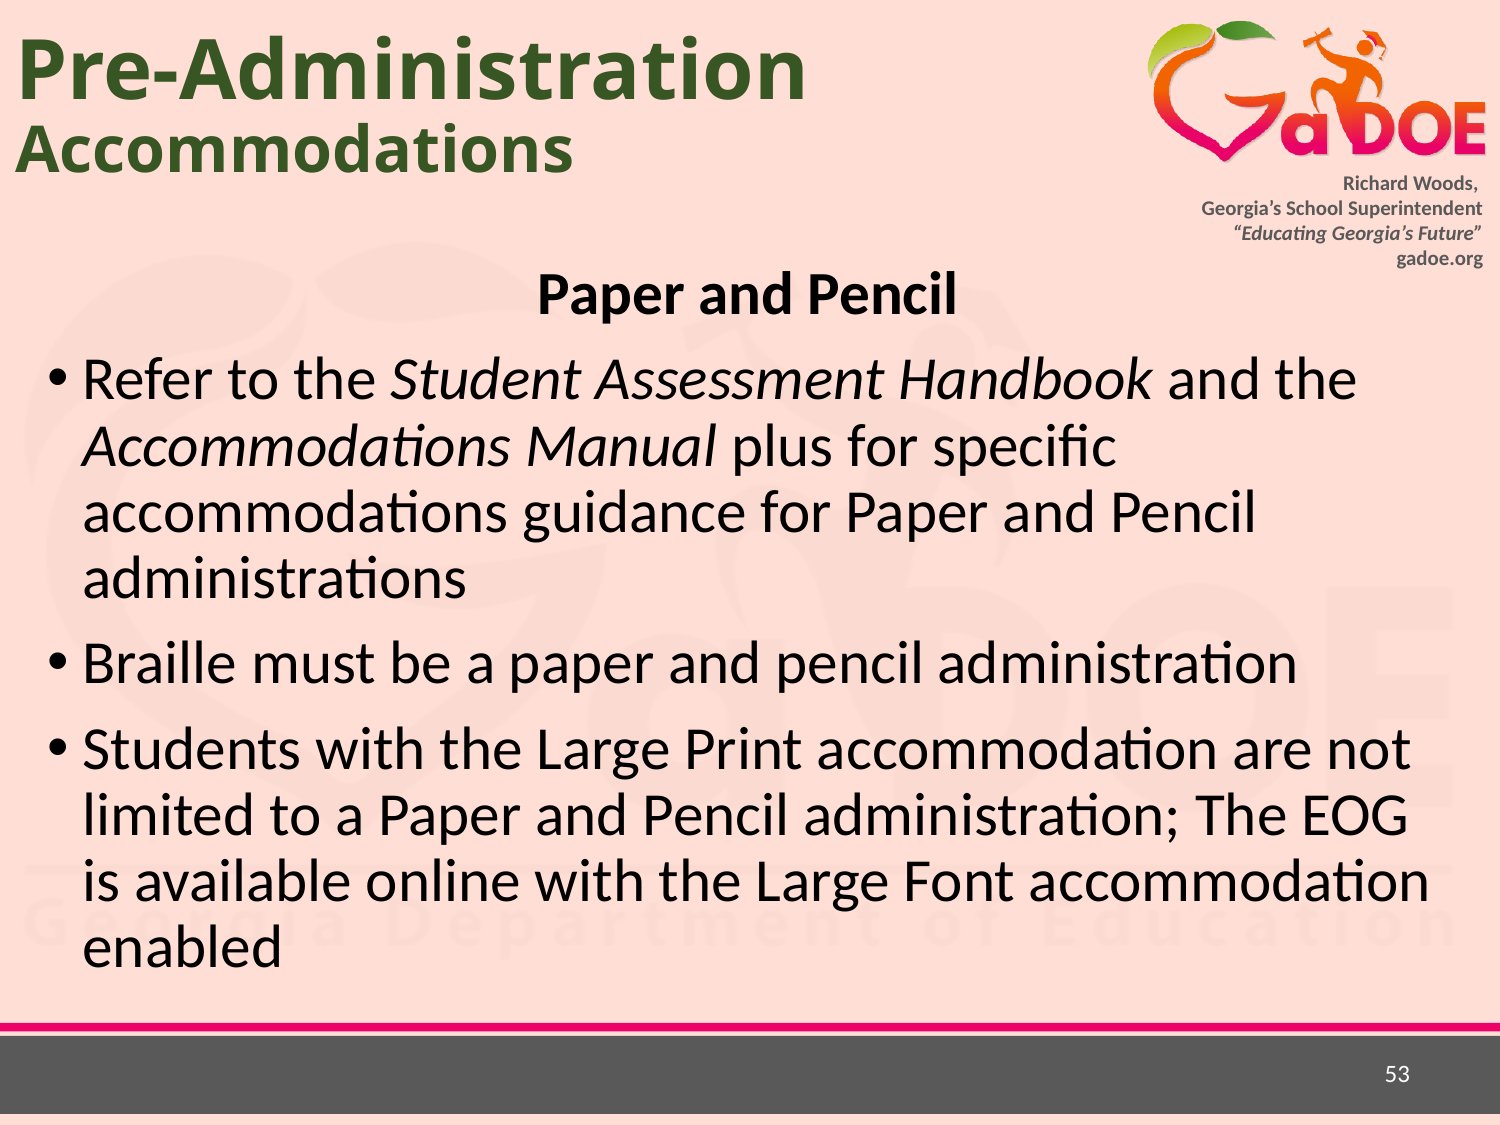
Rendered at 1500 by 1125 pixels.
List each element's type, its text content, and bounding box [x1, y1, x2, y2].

slide_number 53 [1325, 1042, 1425, 1103]
picture [1135, 8, 1499, 164]
title Pre-Administration Accommodations [0, 0, 1062, 215]
picture [19, 235, 1473, 980]
list Paper and Pencil Refer to the Student Assessment Handbook and the Accommodations Manual plus for specific accommodations guidance for Paper and Pencil administrations Braille must be a paper and pencil administration Students with the Large Print accommodation are not limited to a Paper and Pencil administration; The EOG is available online with the Large Font accommodation enabled [33, 254, 1464, 996]
